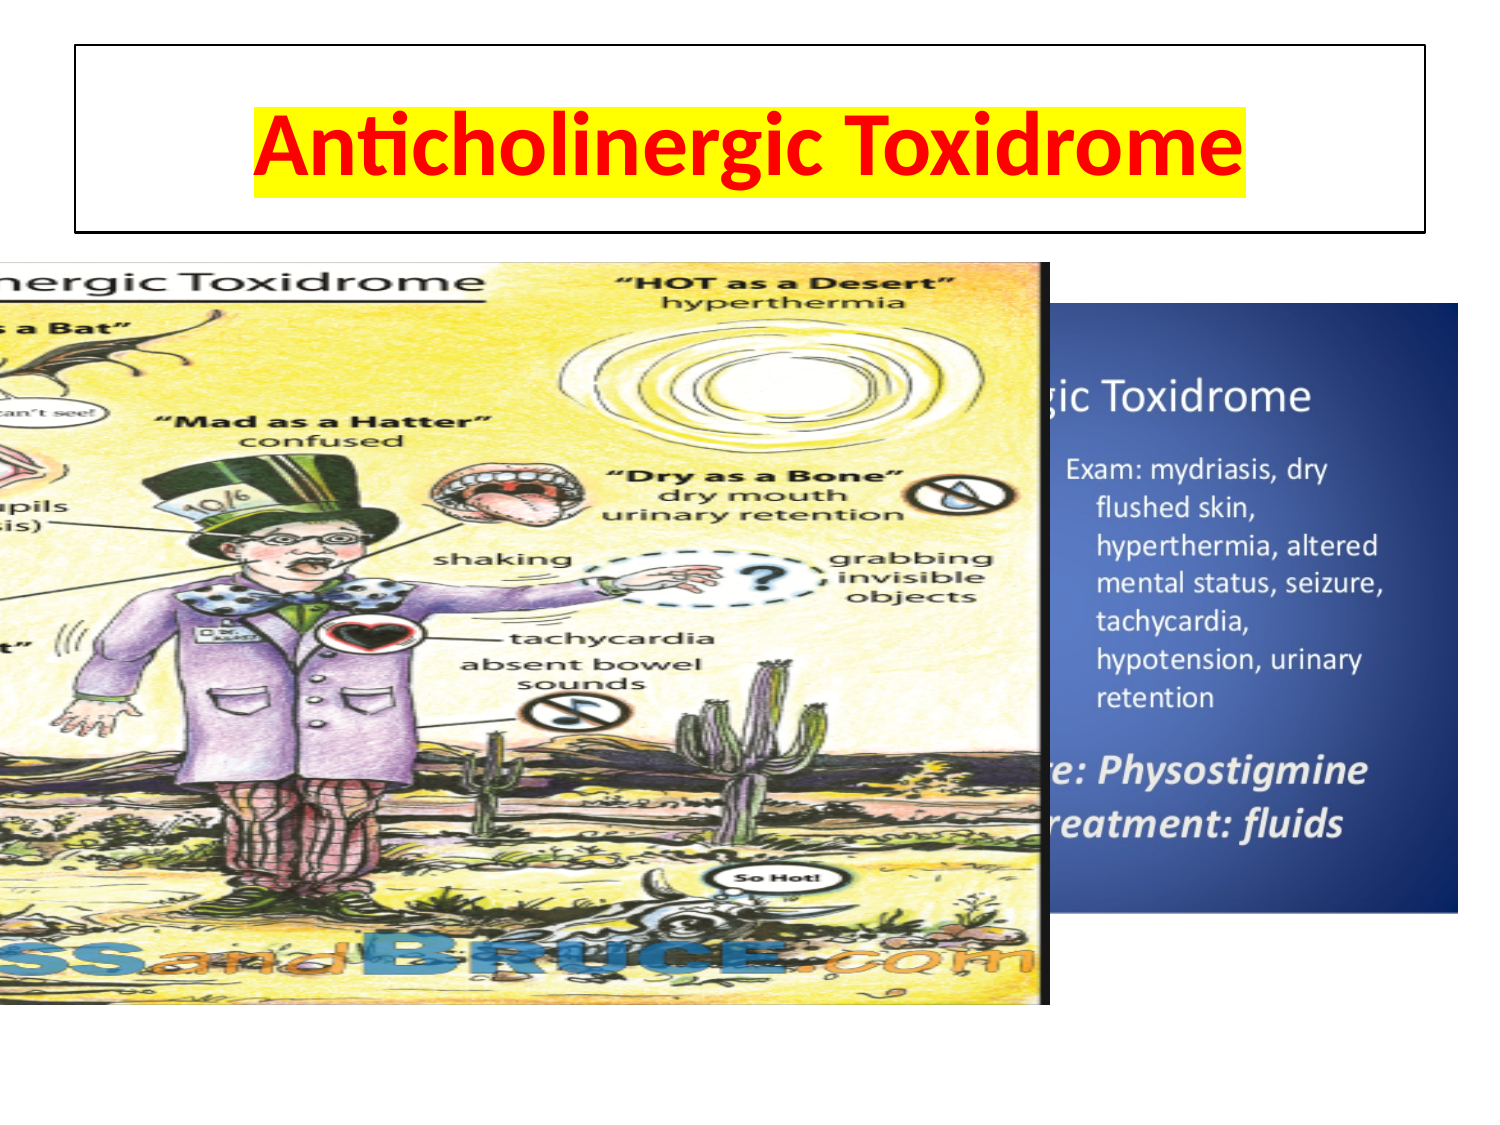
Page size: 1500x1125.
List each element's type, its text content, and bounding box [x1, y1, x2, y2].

title Anticholinergic Toxidrome [75, 45, 1425, 233]
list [0, 262, 1051, 1006]
picture [1051, 303, 1458, 914]
